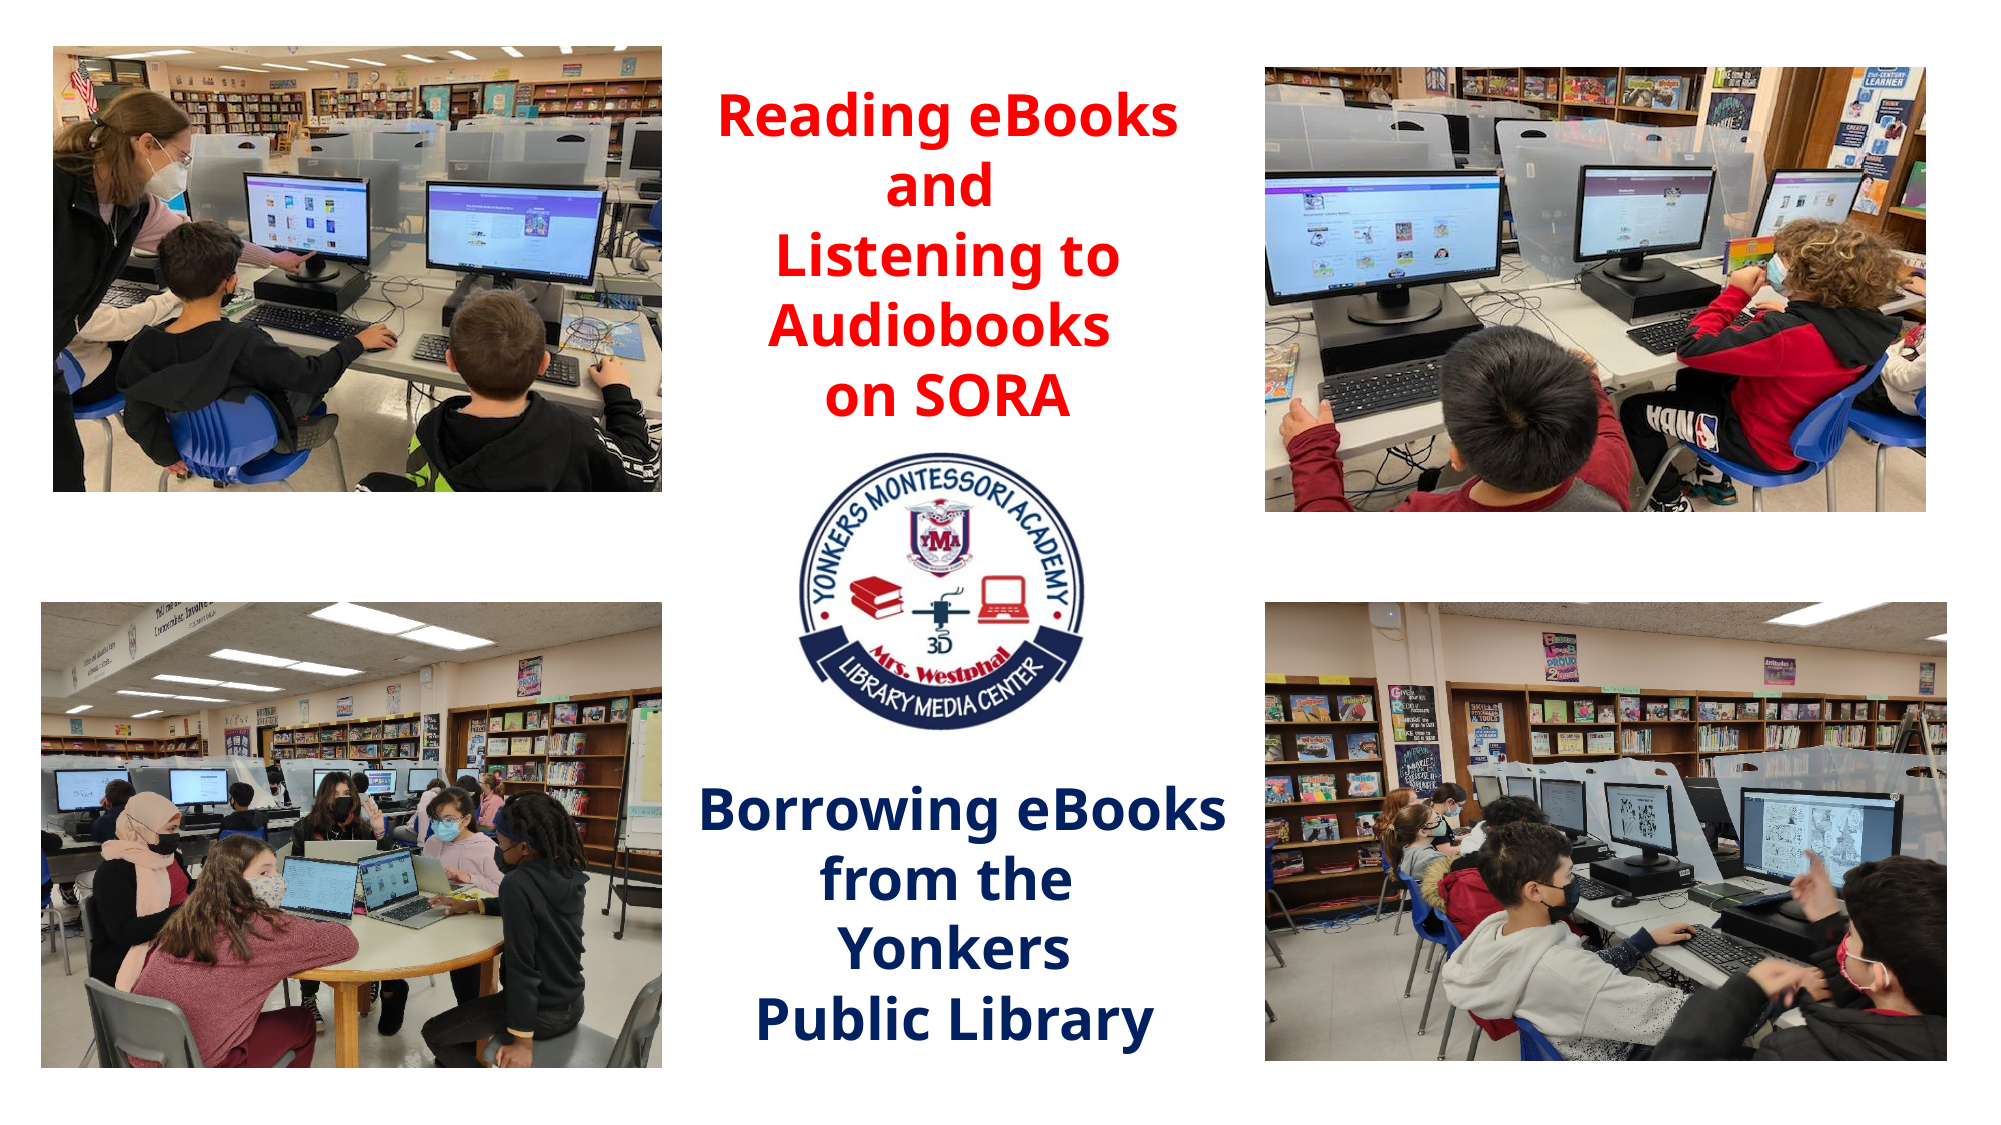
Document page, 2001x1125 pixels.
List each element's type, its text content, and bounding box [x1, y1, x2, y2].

picture [796, 452, 1086, 731]
picture [41, 602, 662, 1068]
text_box Borrowing eBooks from the Yonkers Public Library [661, 764, 1264, 1125]
picture [53, 46, 662, 492]
picture [1265, 67, 1926, 512]
picture [1265, 602, 1948, 1061]
text_box Reading eBooks and Listening to Audiobooks on SORA [685, 70, 1211, 436]
